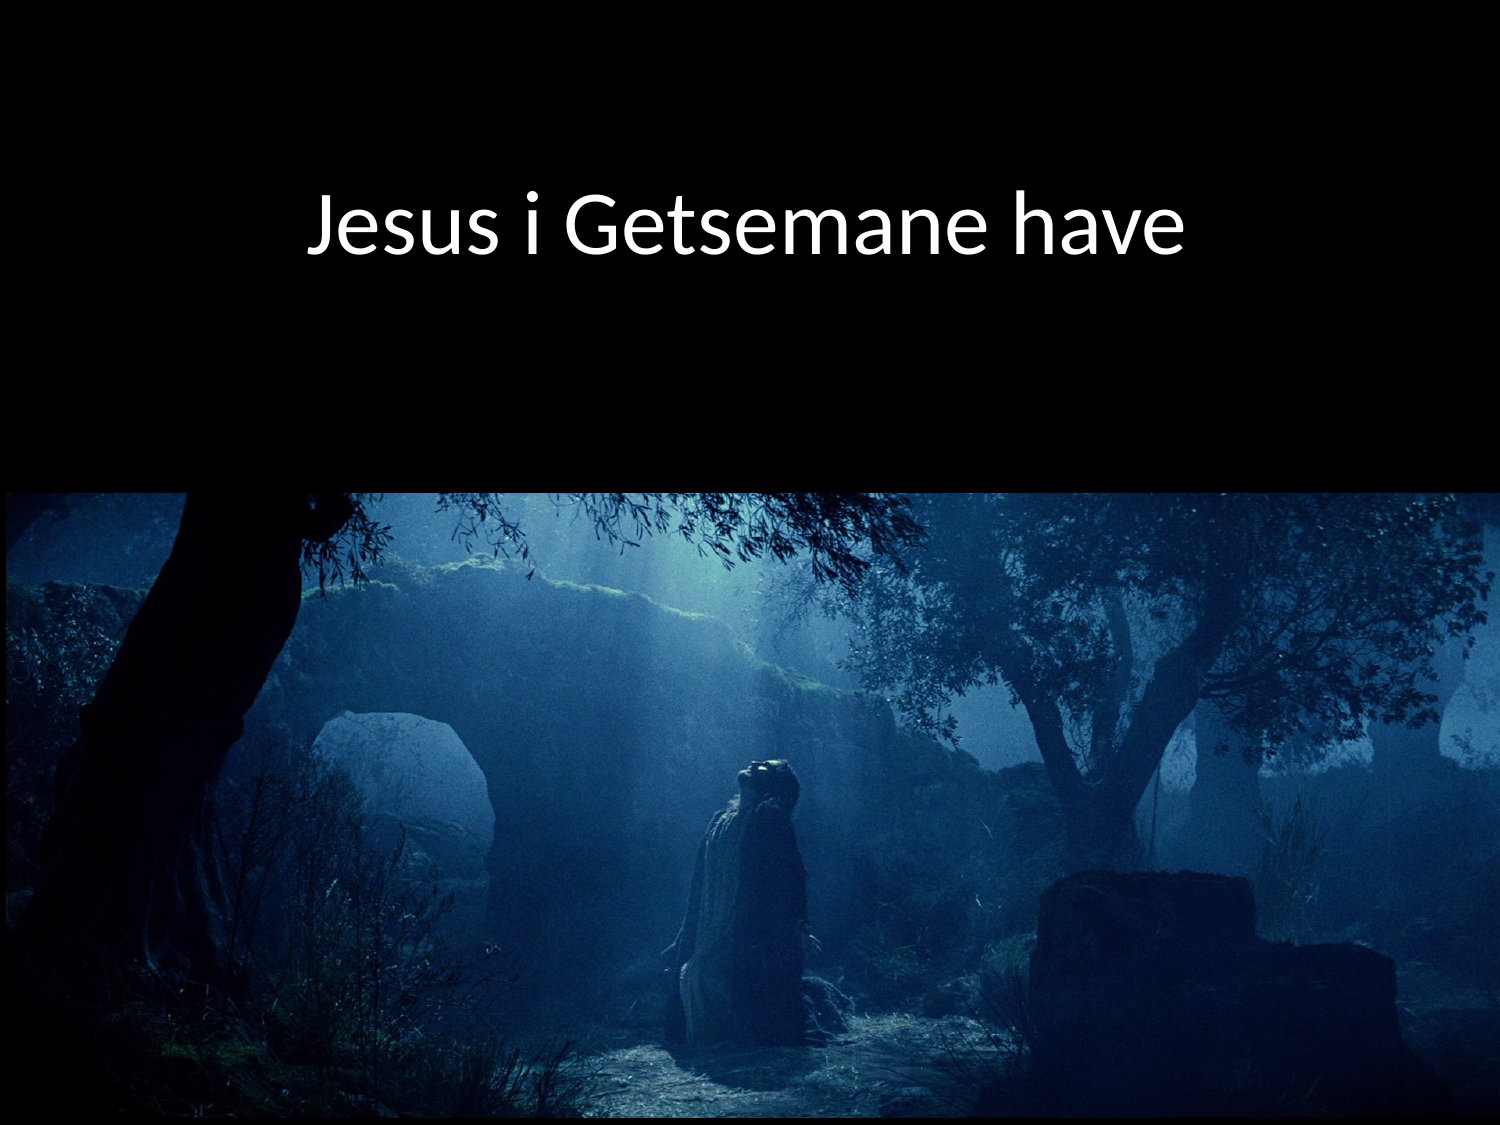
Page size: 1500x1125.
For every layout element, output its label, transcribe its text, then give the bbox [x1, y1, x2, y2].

picture [5, 491, 1500, 1118]
title Jesus i Getsemane have [110, 96, 1386, 338]
